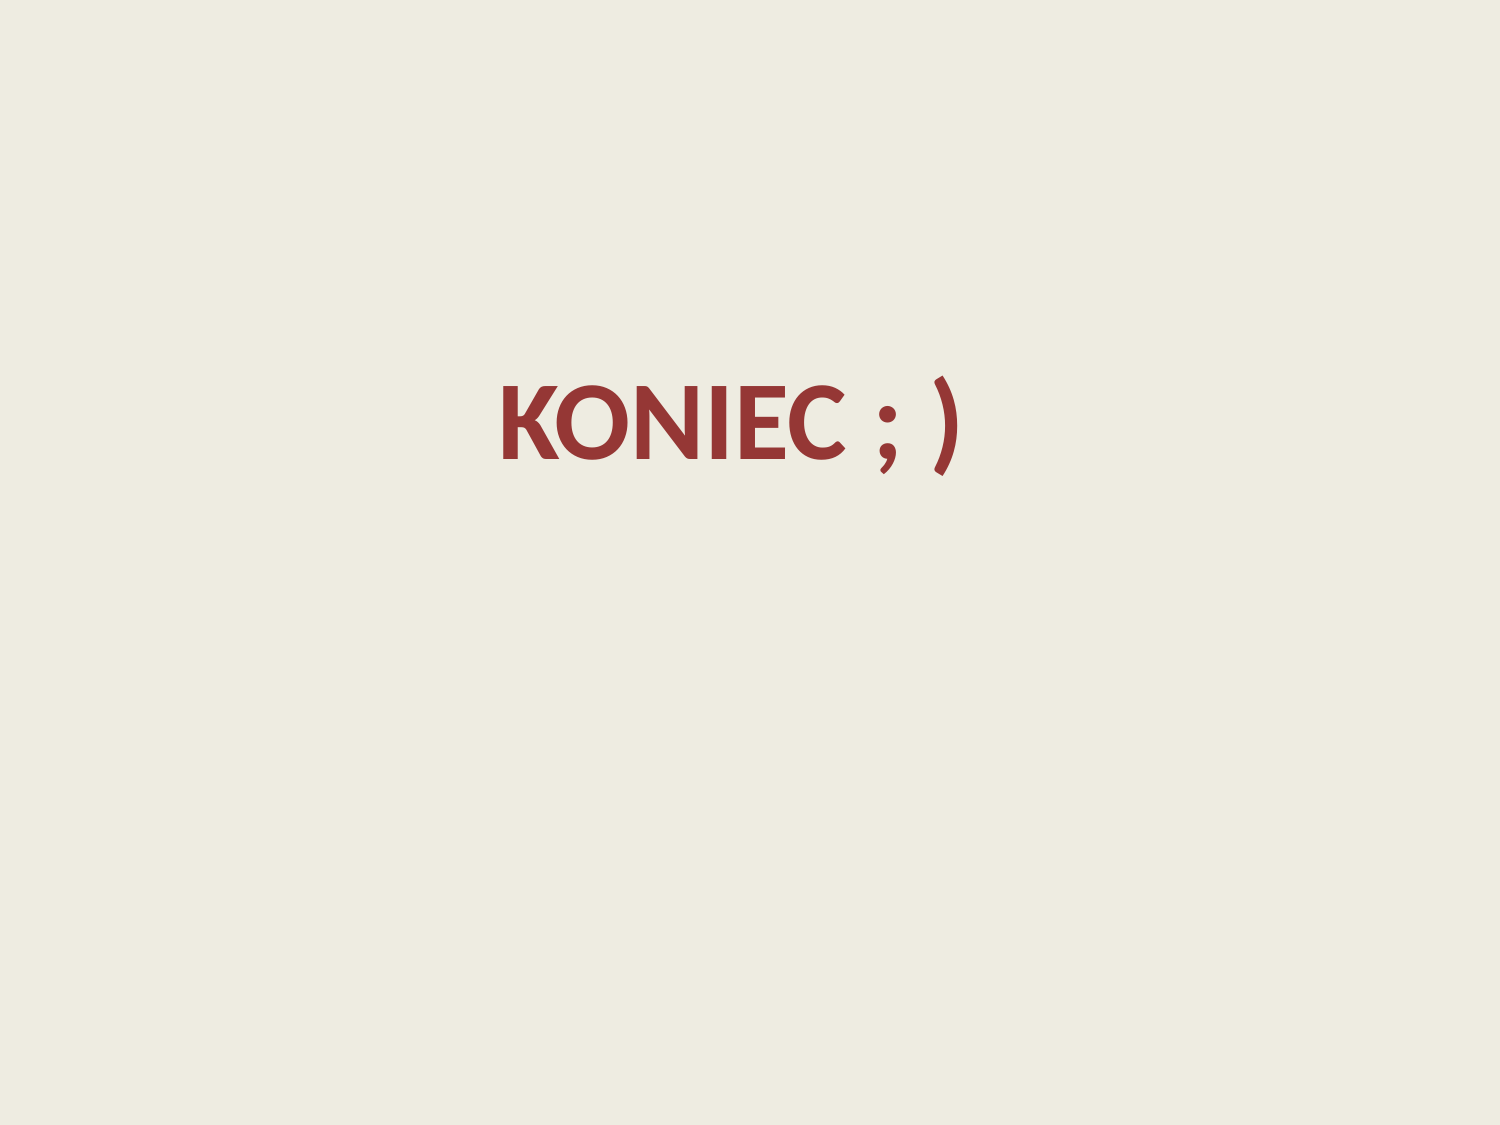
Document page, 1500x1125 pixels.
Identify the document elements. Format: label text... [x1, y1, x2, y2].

text_box KONIEC ; ) [410, 339, 1079, 490]
